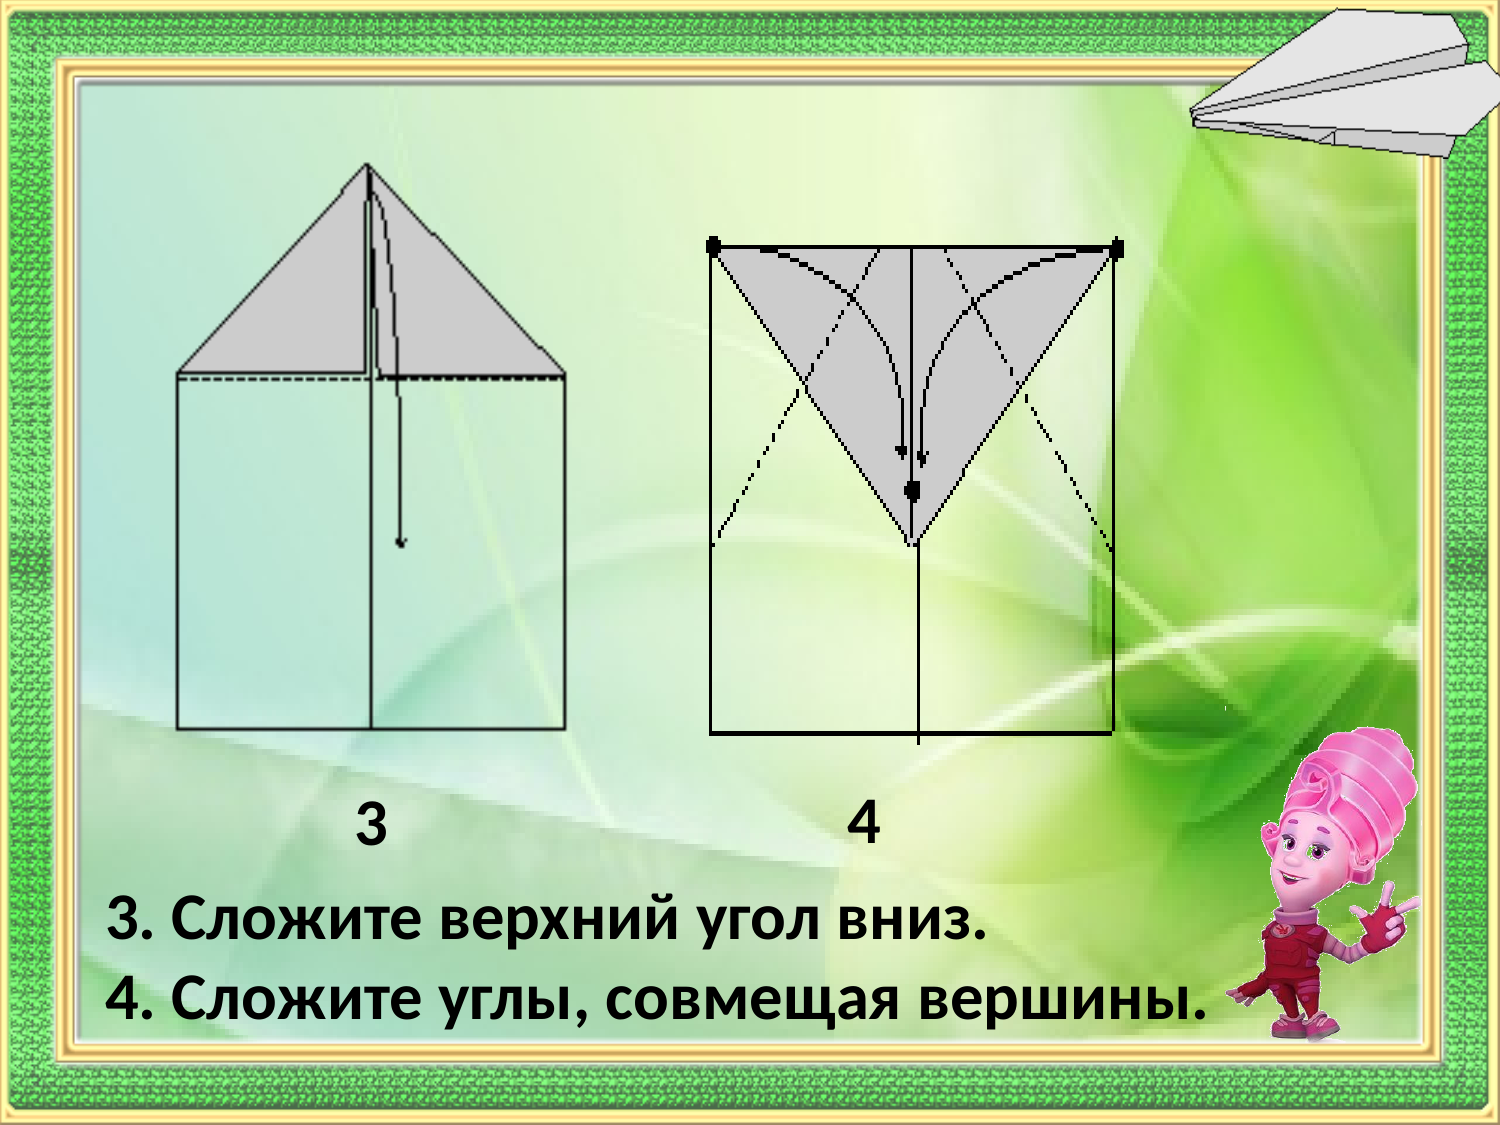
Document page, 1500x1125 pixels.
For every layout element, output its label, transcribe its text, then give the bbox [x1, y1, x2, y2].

picture [170, 158, 574, 736]
text_box 3. Сложите верхний угол вниз. 4. Сложите углы, совмещая вершины. [90, 820, 1400, 1125]
picture [1186, 6, 1500, 160]
text_box 4 [833, 769, 897, 820]
text_box 3 [340, 771, 404, 820]
picture [702, 232, 1129, 745]
